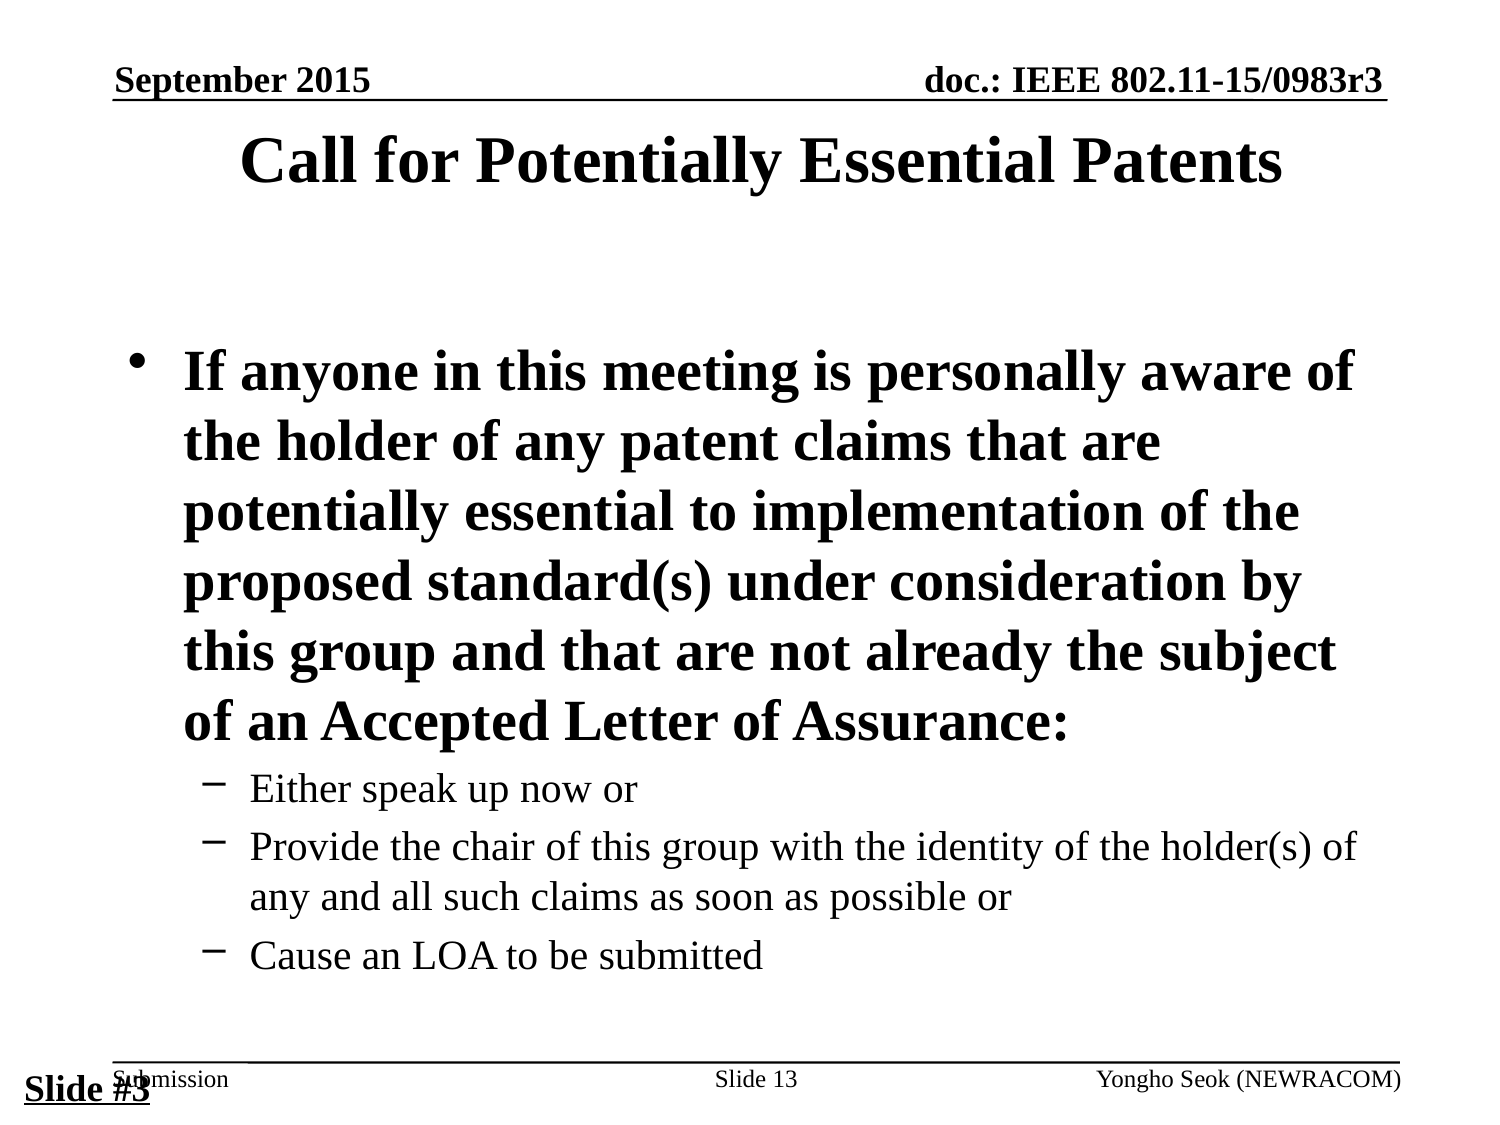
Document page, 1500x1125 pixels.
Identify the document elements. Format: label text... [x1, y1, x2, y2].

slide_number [114, 54, 374, 101]
list If anyone in this meeting is personally aware of the holder of any patent claims that are potentially essential to implementation of the proposed standard(s) under consideration by this group and that are not already the subject of an Accepted Letter of Assurance: Either speak up now or Provide the chair of this group with the identity of the holder(s) of any and all such claims as soon as possible or Cause an LOA to be submitted [112, 324, 1388, 1001]
footer Yongho Seok (NEWRACOM) [1088, 1061, 1402, 1093]
title Call for Potentially Essential Patents [49, 62, 1476, 251]
text_box Slide #3 [9, 1056, 166, 1116]
slide_number Slide 13 [712, 1061, 800, 1093]
